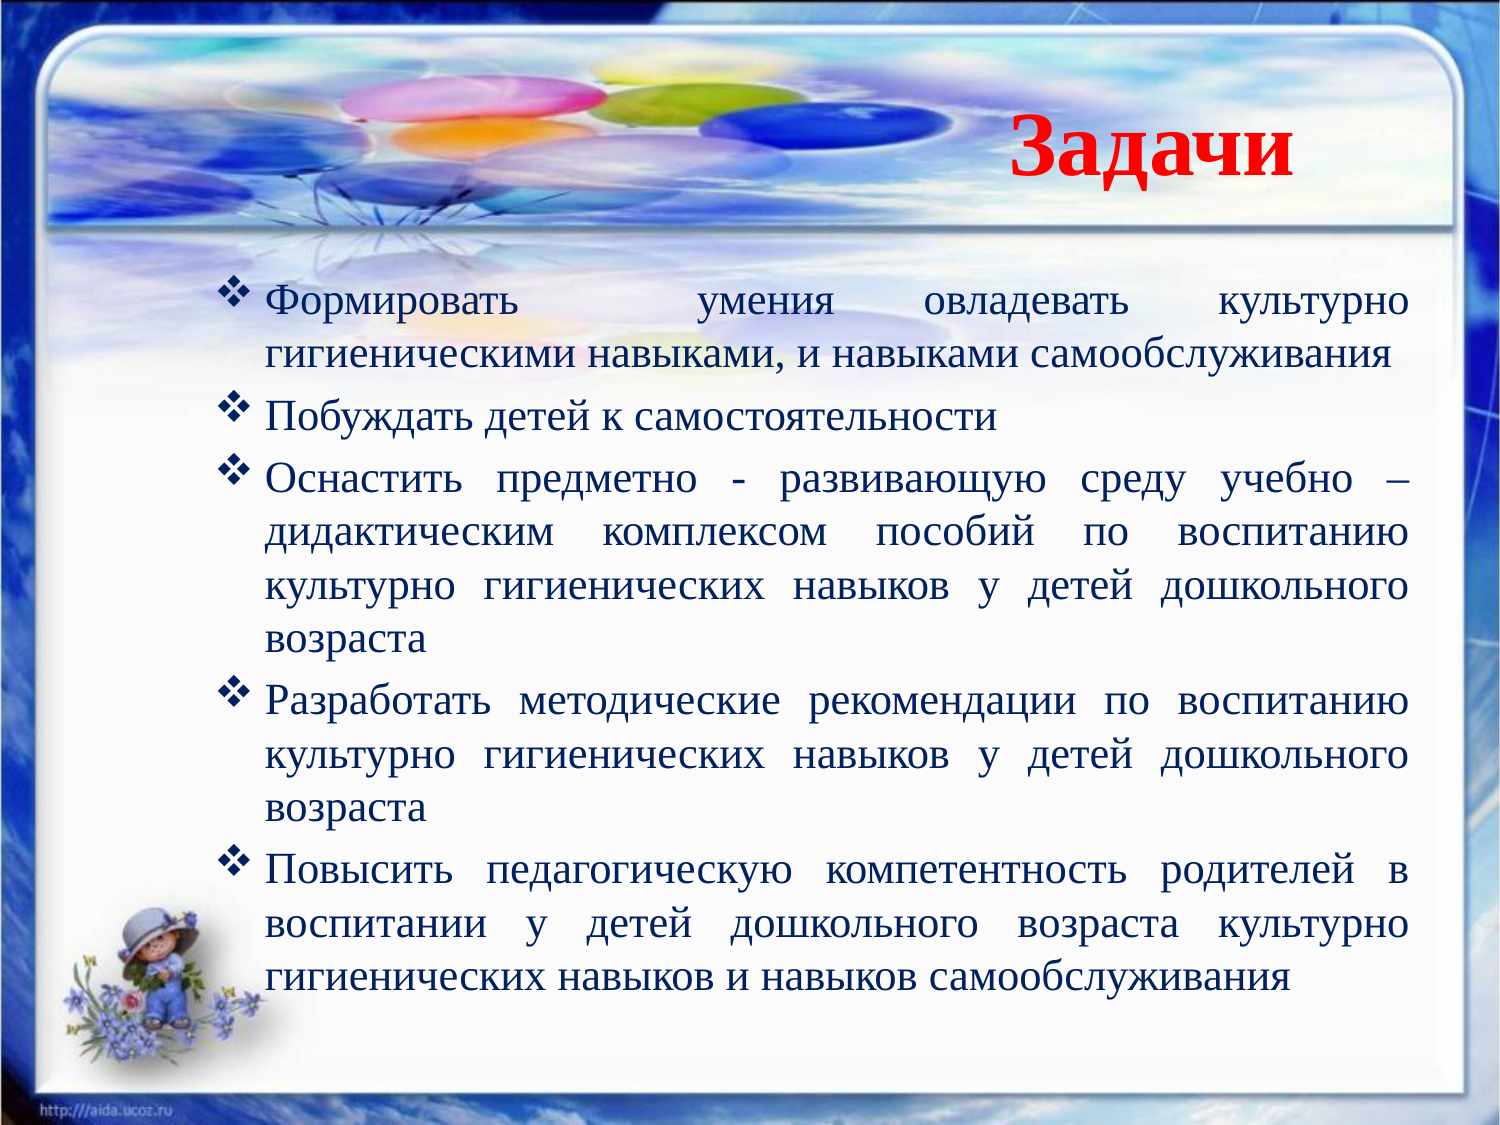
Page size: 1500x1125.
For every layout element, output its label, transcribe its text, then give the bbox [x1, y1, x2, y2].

title Задачи [74, 44, 1426, 233]
picture [0, 0, 1500, 1125]
list Формировать умения овладевать культурно гигиеническими навыками, и навыками самообслуживания Побуждать детей к самостоятельности Оснастить предметно - развивающую среду учебно – дидактическим комплексом пособий по воспитанию культурно гигиенических навыков у детей дошкольного возраста Разработать методические рекомендации по воспитанию культурно гигиенических навыков у детей дошкольного возраста Повысить педагогическую компетентность родителей в воспитании у детей дошкольного возраста культурно гигиенических навыков и навыков самообслуживания [198, 262, 1426, 1067]
